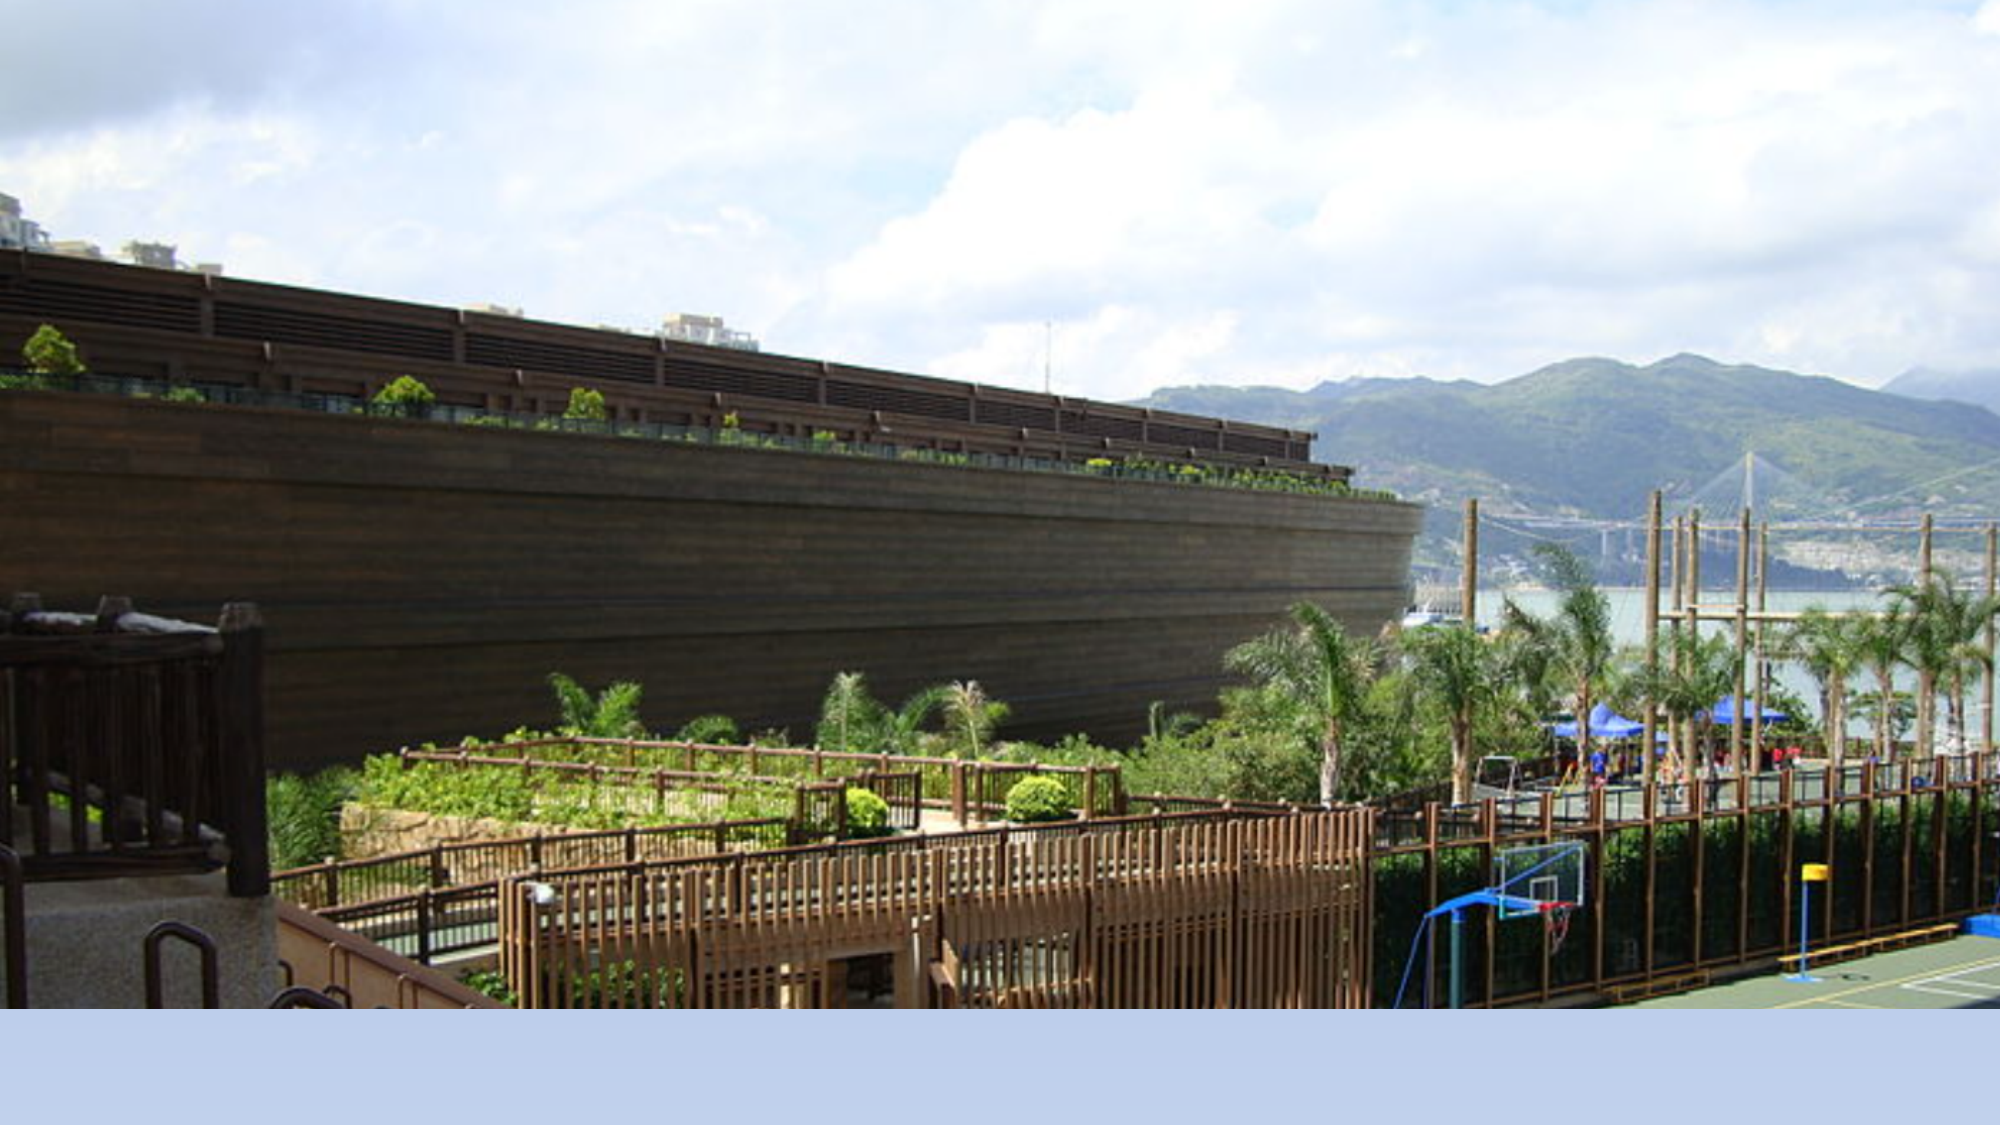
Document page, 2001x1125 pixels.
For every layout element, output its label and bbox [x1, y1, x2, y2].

picture [0, 0, 2000, 1009]
